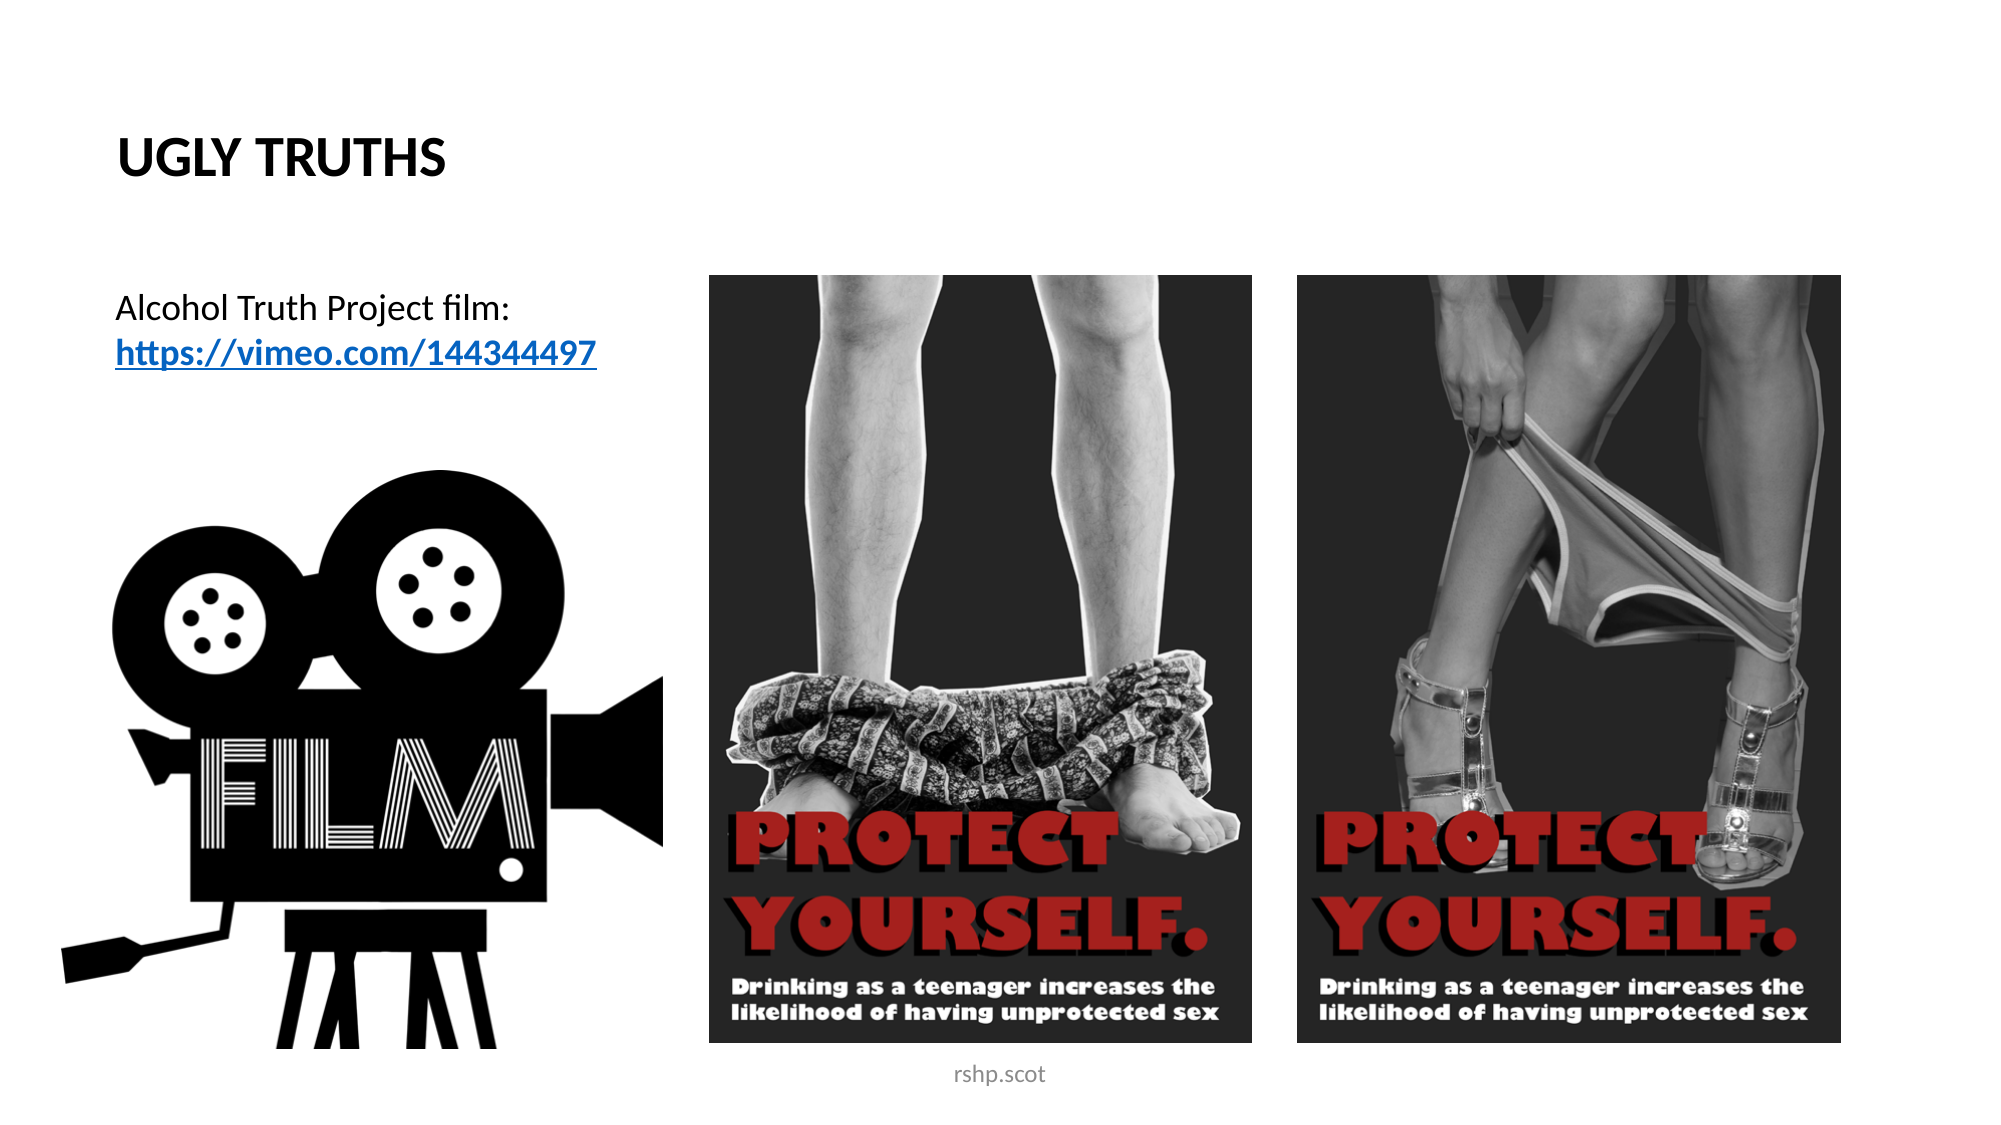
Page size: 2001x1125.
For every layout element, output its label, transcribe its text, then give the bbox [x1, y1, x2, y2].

picture [709, 275, 1252, 1043]
picture [61, 470, 663, 1049]
footer rshp.scot [662, 1042, 1338, 1103]
text_box UGLY TRUTHS [102, 110, 688, 196]
text_box Alcohol Truth Project film: https://vimeo.com/144344497 [100, 275, 663, 381]
picture [1297, 275, 1841, 1043]
